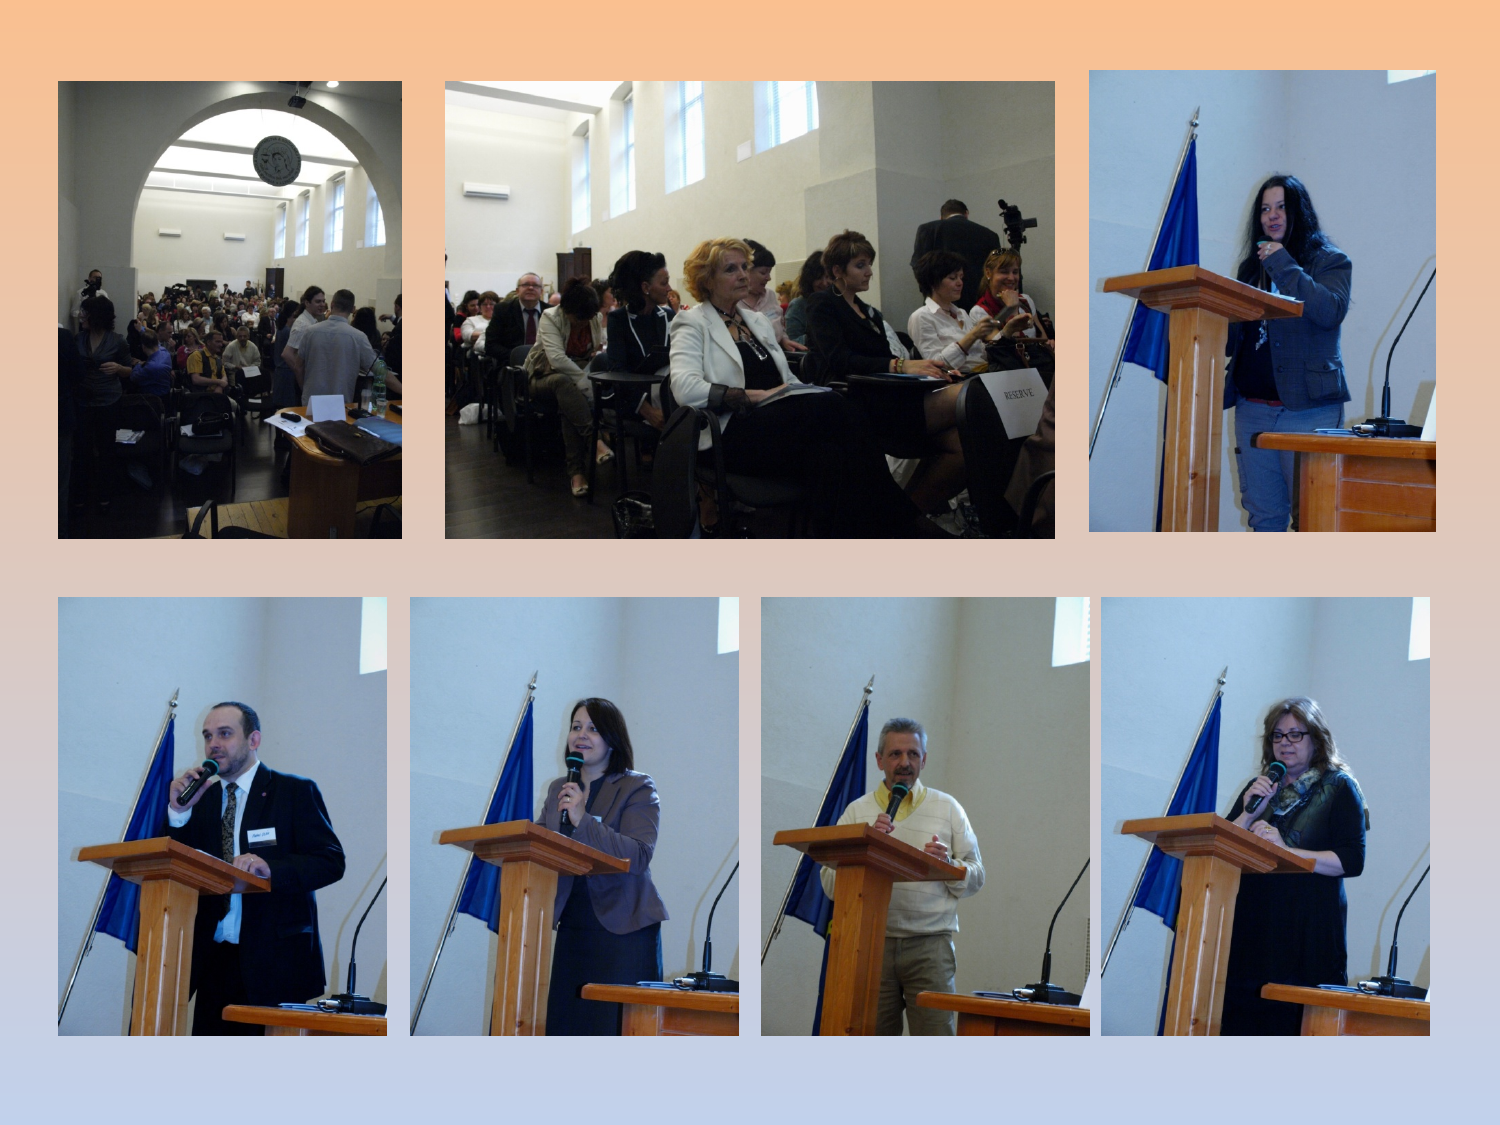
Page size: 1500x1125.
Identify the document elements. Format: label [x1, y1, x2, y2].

picture [58, 597, 388, 1036]
list [58, 81, 402, 540]
picture [1089, 70, 1436, 532]
picture [1101, 597, 1431, 1036]
picture [409, 597, 739, 1036]
picture [761, 597, 1090, 1036]
picture [445, 81, 1055, 540]
